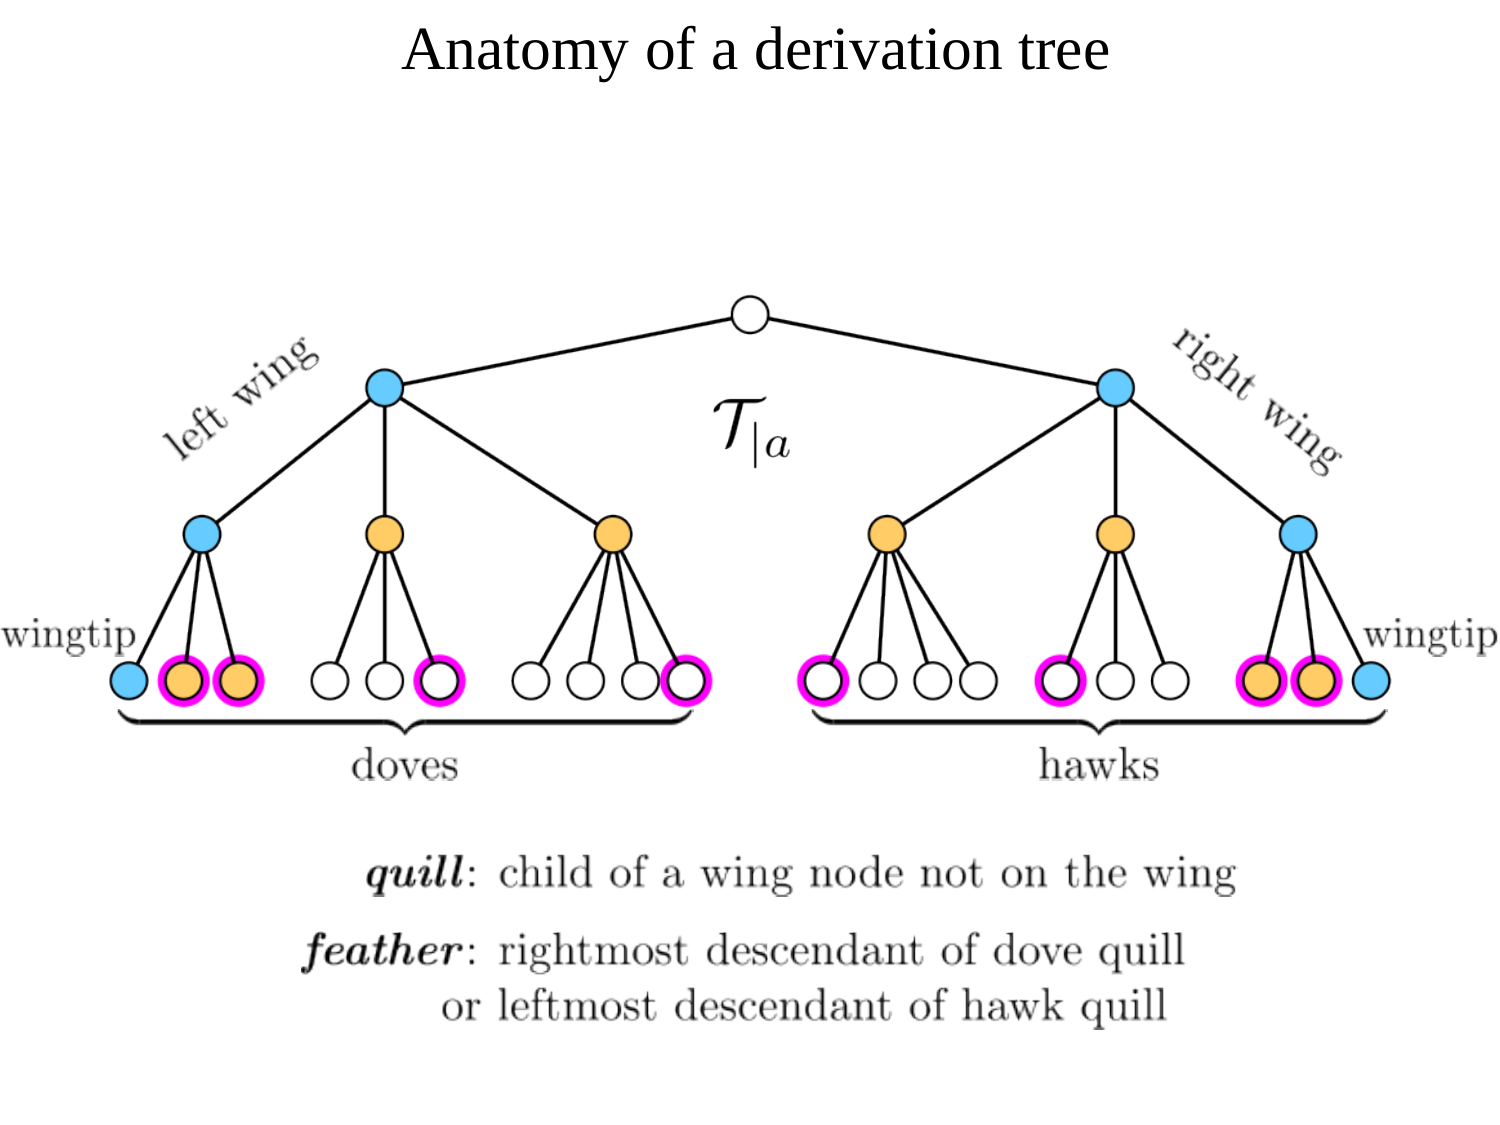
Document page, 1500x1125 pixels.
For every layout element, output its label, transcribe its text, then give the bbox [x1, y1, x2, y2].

picture [300, 930, 1187, 1030]
picture [0, 292, 1500, 781]
picture [366, 852, 1238, 898]
title Anatomy of a derivation tree [37, 0, 1475, 90]
